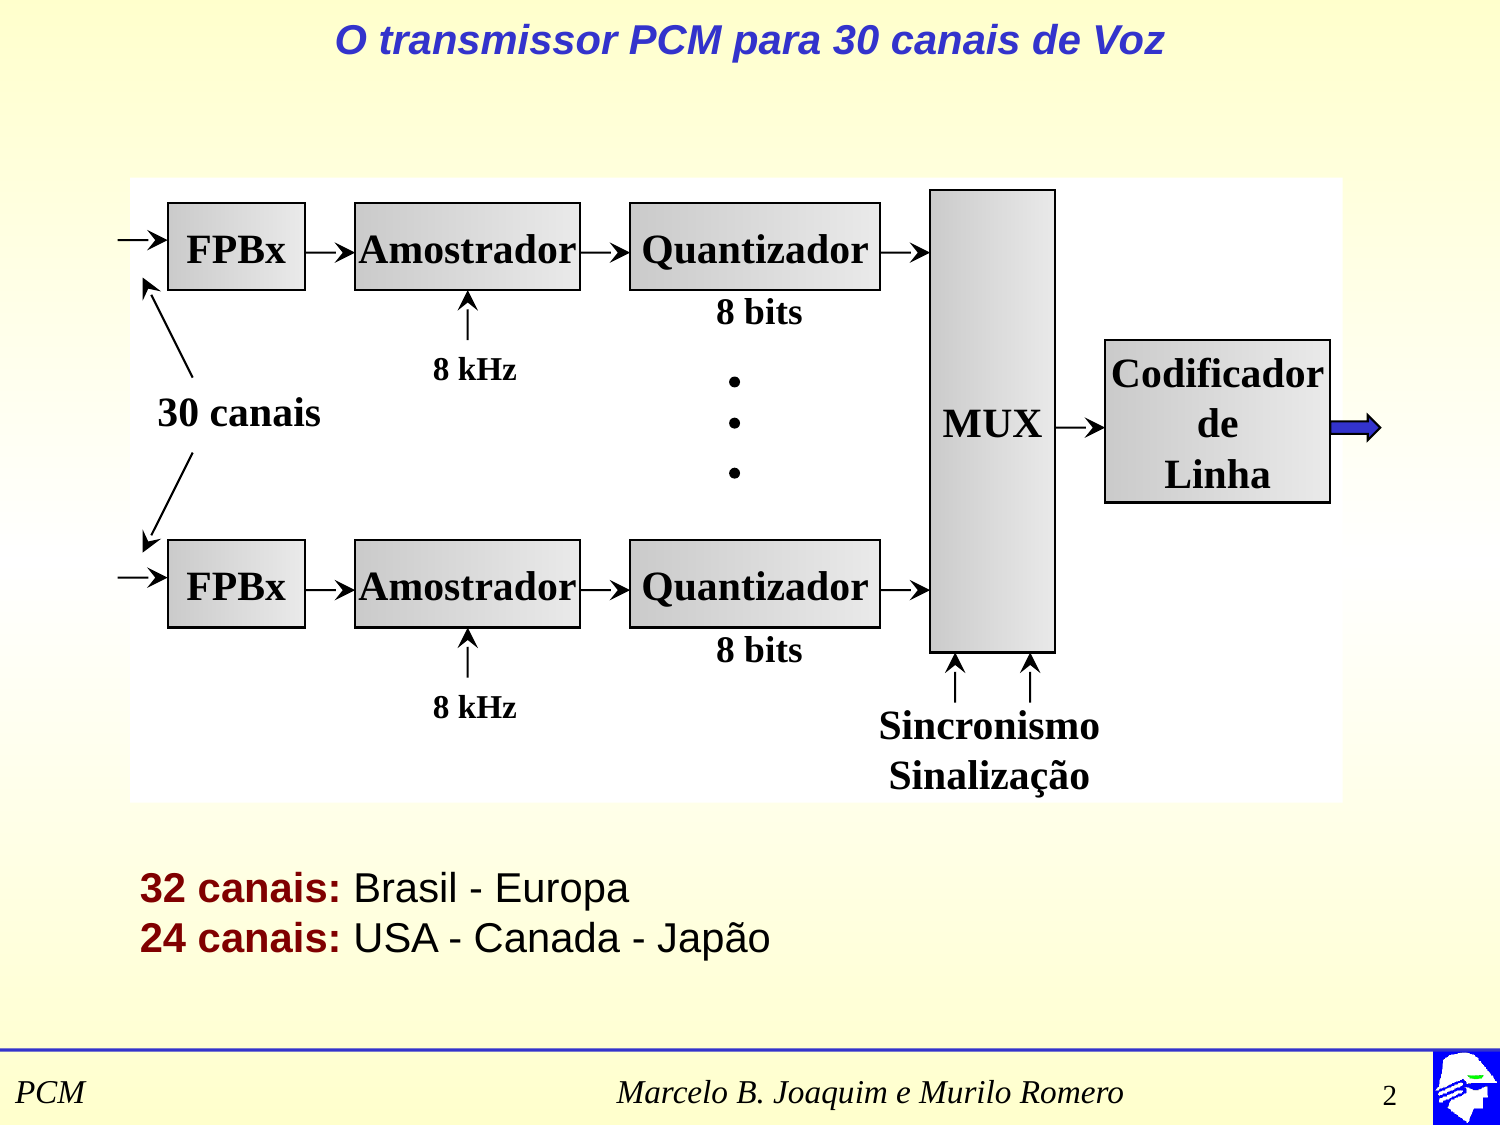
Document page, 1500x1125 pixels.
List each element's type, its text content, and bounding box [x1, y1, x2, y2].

picture [1433, 1052, 1500, 1125]
slide_number 2 [1100, 1062, 1413, 1125]
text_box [117, 177, 1381, 806]
title O transmissor PCM para 30 canais de Voz [0, 0, 1500, 75]
text_box 32 canais: Brasil - Europa 24 canais: USA - Canada - Japão [125, 853, 787, 969]
